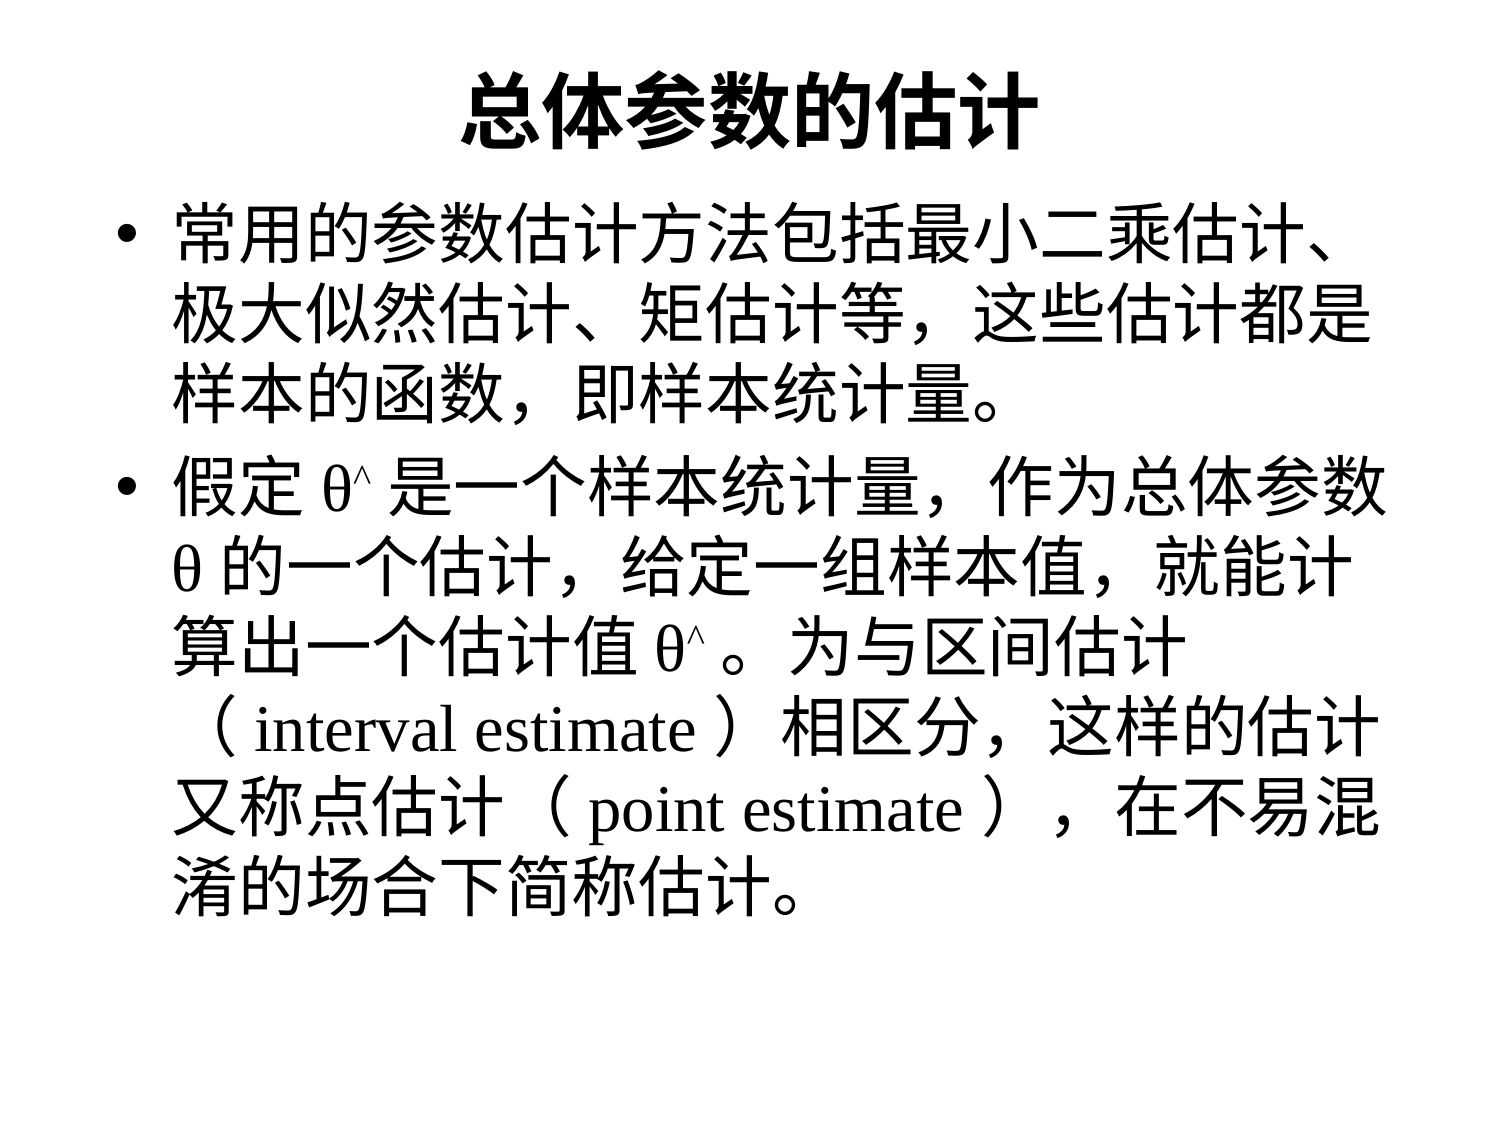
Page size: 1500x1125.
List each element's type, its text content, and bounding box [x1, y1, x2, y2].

title 总体参数的估计 [75, 45, 1425, 173]
list 常用的参数估计方法包括最小二乘估计、极大似然估计、矩估计等，这些估计都是样本的函数，即样本统计量。 假定θ^是一个样本统计量，作为总体参数θ的一个估计，给定一组样本值，就能计算出一个估计值θ^。为与区间估计（interval estimate）相区分，这样的估计又称点估计（point estimate），在不易混淆的场合下简称估计。 [100, 184, 1425, 976]
